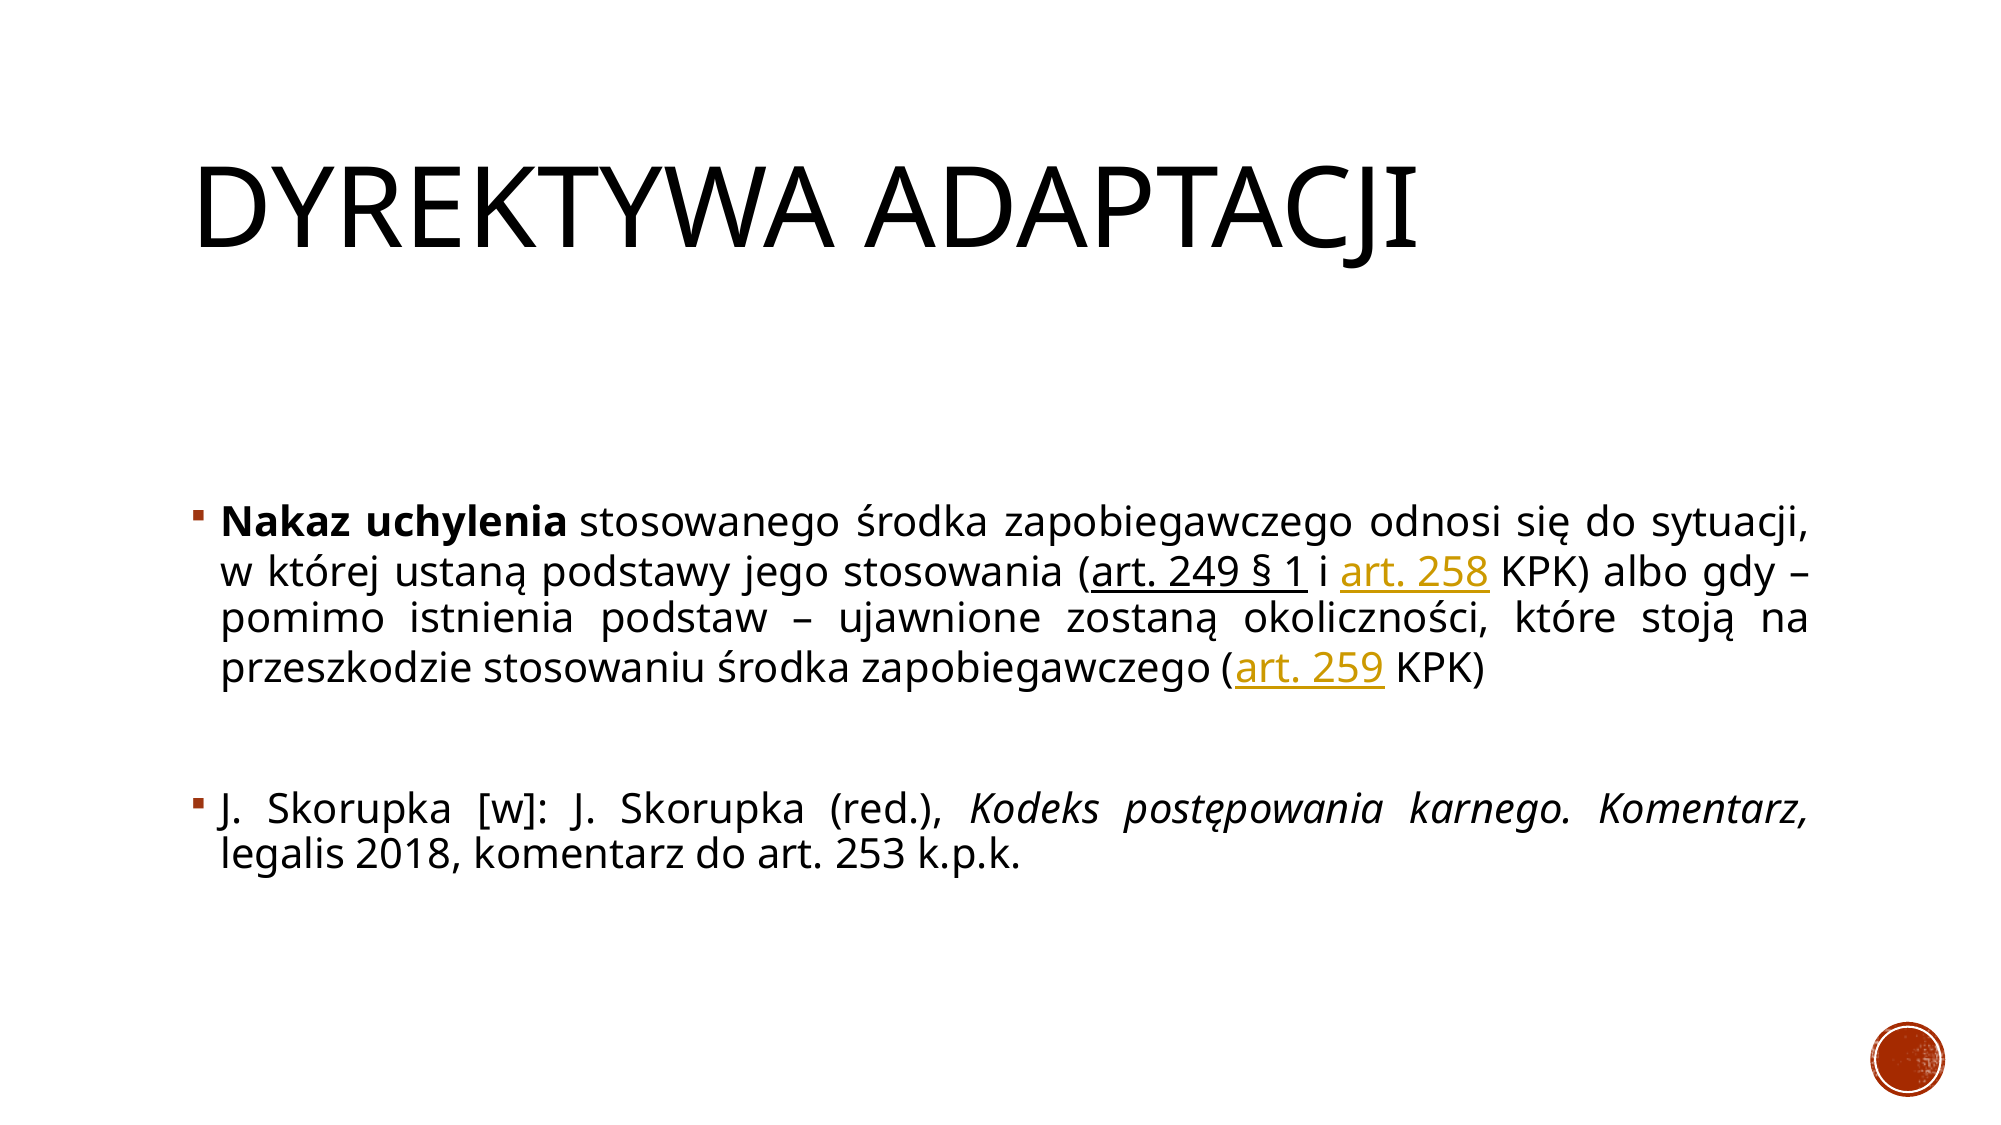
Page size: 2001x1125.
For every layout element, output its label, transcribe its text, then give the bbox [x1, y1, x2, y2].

list Nakaz uchylenia stosowanego środka zapobiegawczego odnosi się do sytuacji, w której ustaną podstawy jego stosowania (art. 249 § 1 i art. 258 KPK) albo gdy – pomimo istnienia podstaw – ujawnione zostaną okoliczności, które stoją na przeszkodzie stosowaniu środka zapobiegawczego (art. 259 KPK) J. Skorupka [w]: J. Skorupka (red.), Kodeks postępowania karnego. Komentarz, legalis 2018, komentarz do art. 253 k.p.k. [175, 348, 1826, 1013]
title Dyrektywa adaptacji [175, 79, 1826, 344]
